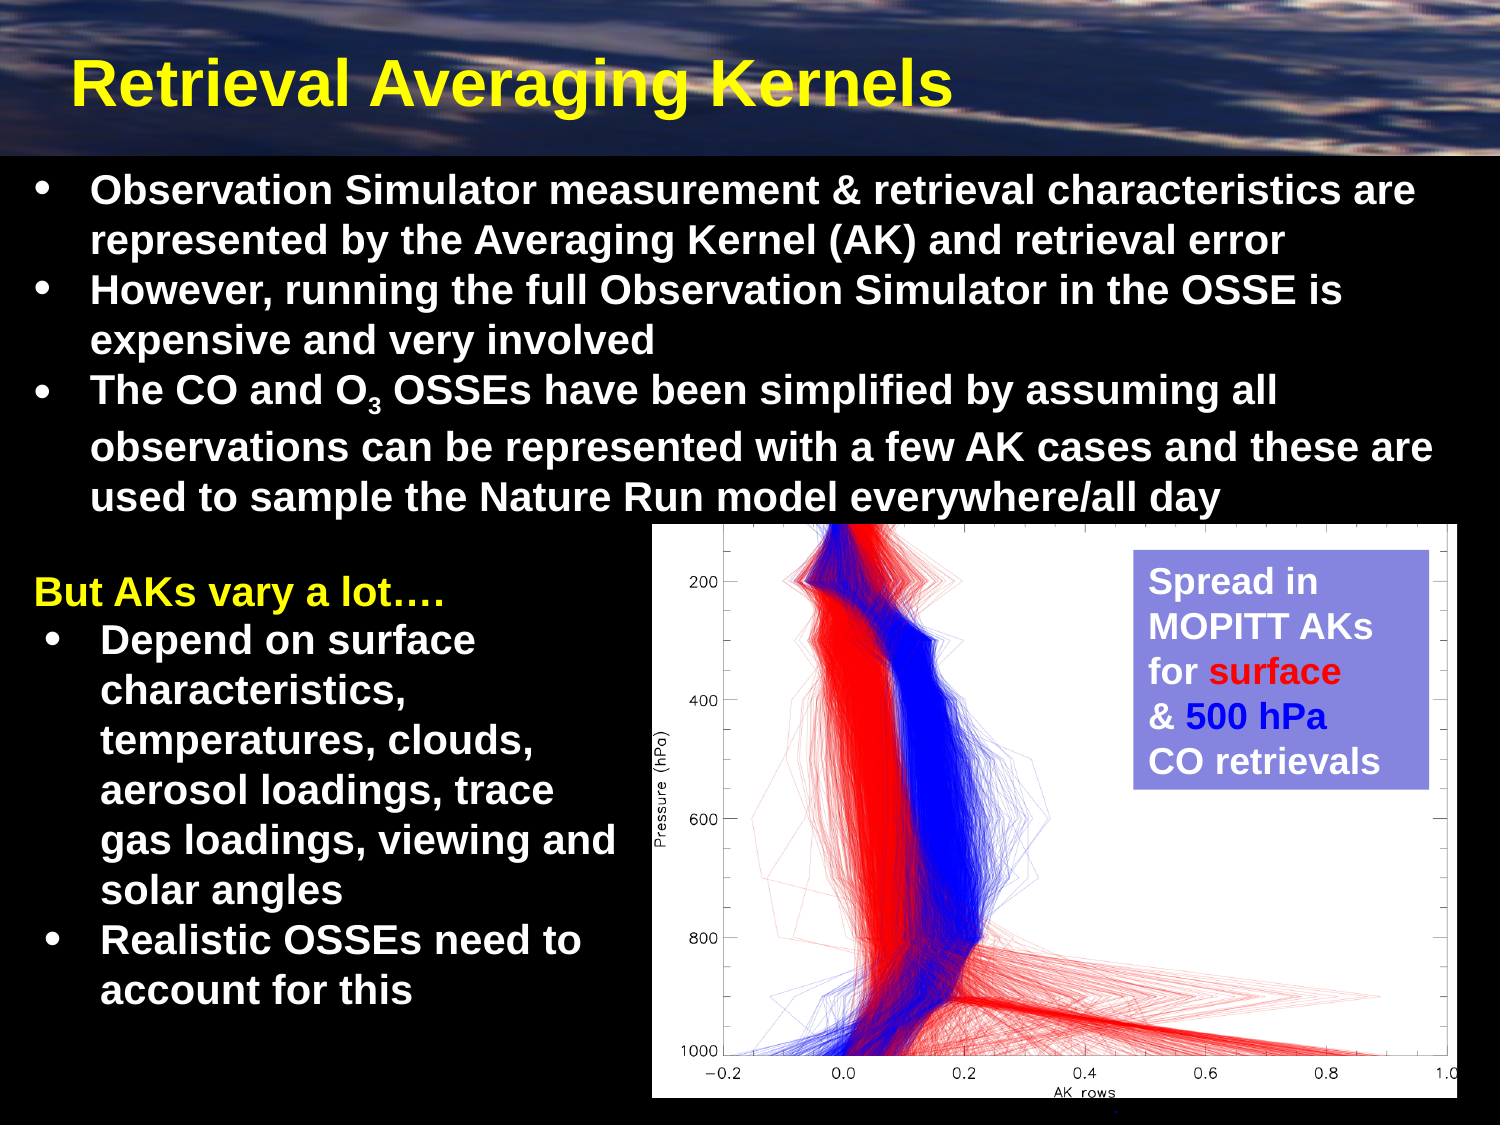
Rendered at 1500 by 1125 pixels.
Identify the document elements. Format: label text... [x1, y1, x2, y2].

picture [651, 524, 1458, 1098]
text_box Observation Simulator measurement & retrieval characteristics are represented by the Averaging Kernel (AK) and retrieval error However, running the full Observation Simulator in the OSSE is expensive and very involved The CO and O3 OSSEs have been simplified by assuming all observations can be represented with a few AK cases and these are used to sample the Nature Run model everywhere/all day But AKs vary a lot…. [18, 165, 1469, 622]
text_box Depend on surface characteristics, temperatures, clouds, aerosol loadings, trace gas loadings, viewing and solar angles Realistic OSSEs need to account for this [29, 605, 634, 1021]
picture [0, 0, 1500, 156]
